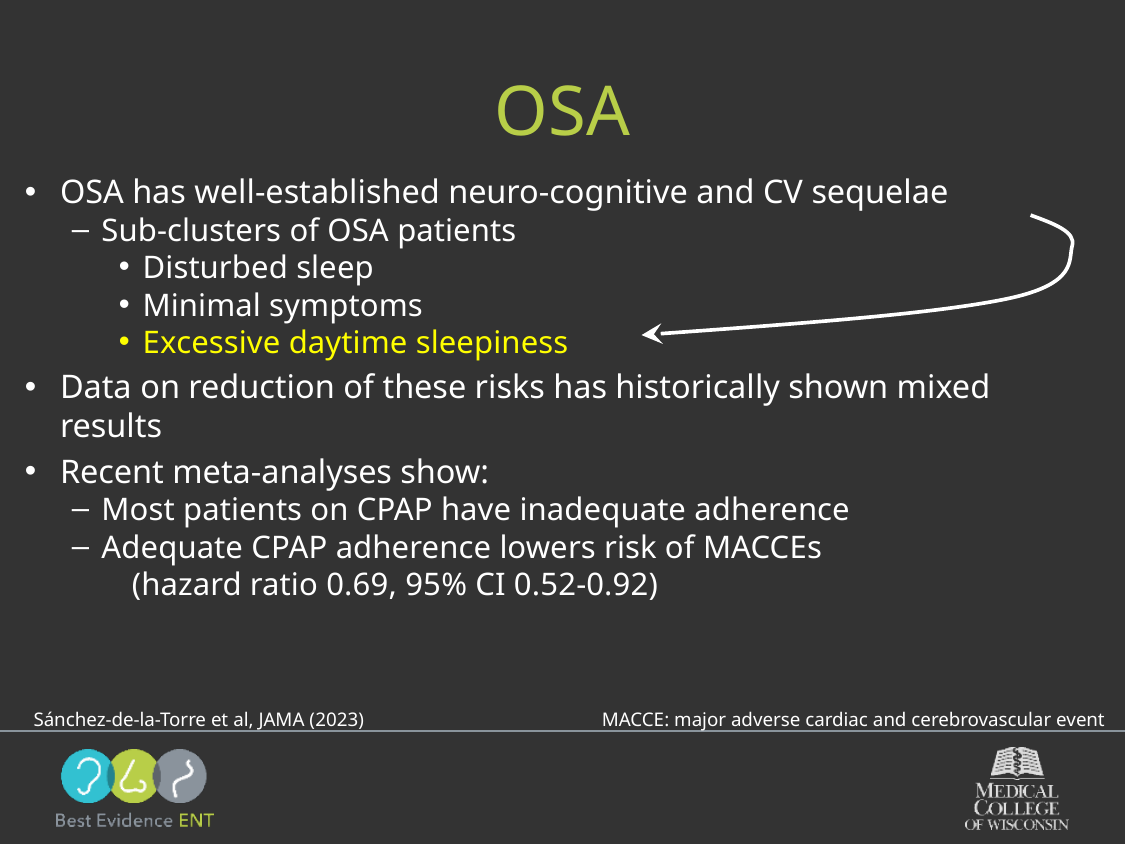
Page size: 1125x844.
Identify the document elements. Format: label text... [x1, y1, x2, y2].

text_box MACCE: major adverse cardiac and cerebrovascular event [248, 693, 1116, 739]
picture [965, 747, 1069, 830]
list OSA has well-established neuro-cognitive and CV sequelae Sub-clusters of OSA patients Disturbed sleep Minimal symptoms Excessive daytime sleepiness Data on reduction of these risks has historically shown mixed results Recent meta-analyses show: Most patients on CPAP have inadequate adherence Adequate CPAP adherence lowers risk of MACCEs (hazard ratio 0.69, 95% CI 0.52-0.92) [9, 163, 1116, 615]
text_box [641, 213, 1075, 344]
picture [56, 749, 214, 827]
text_box Sánchez-de-la-Torre et al, JAMA (2023) [9, 693, 248, 739]
title OSA [56, 37, 1069, 163]
